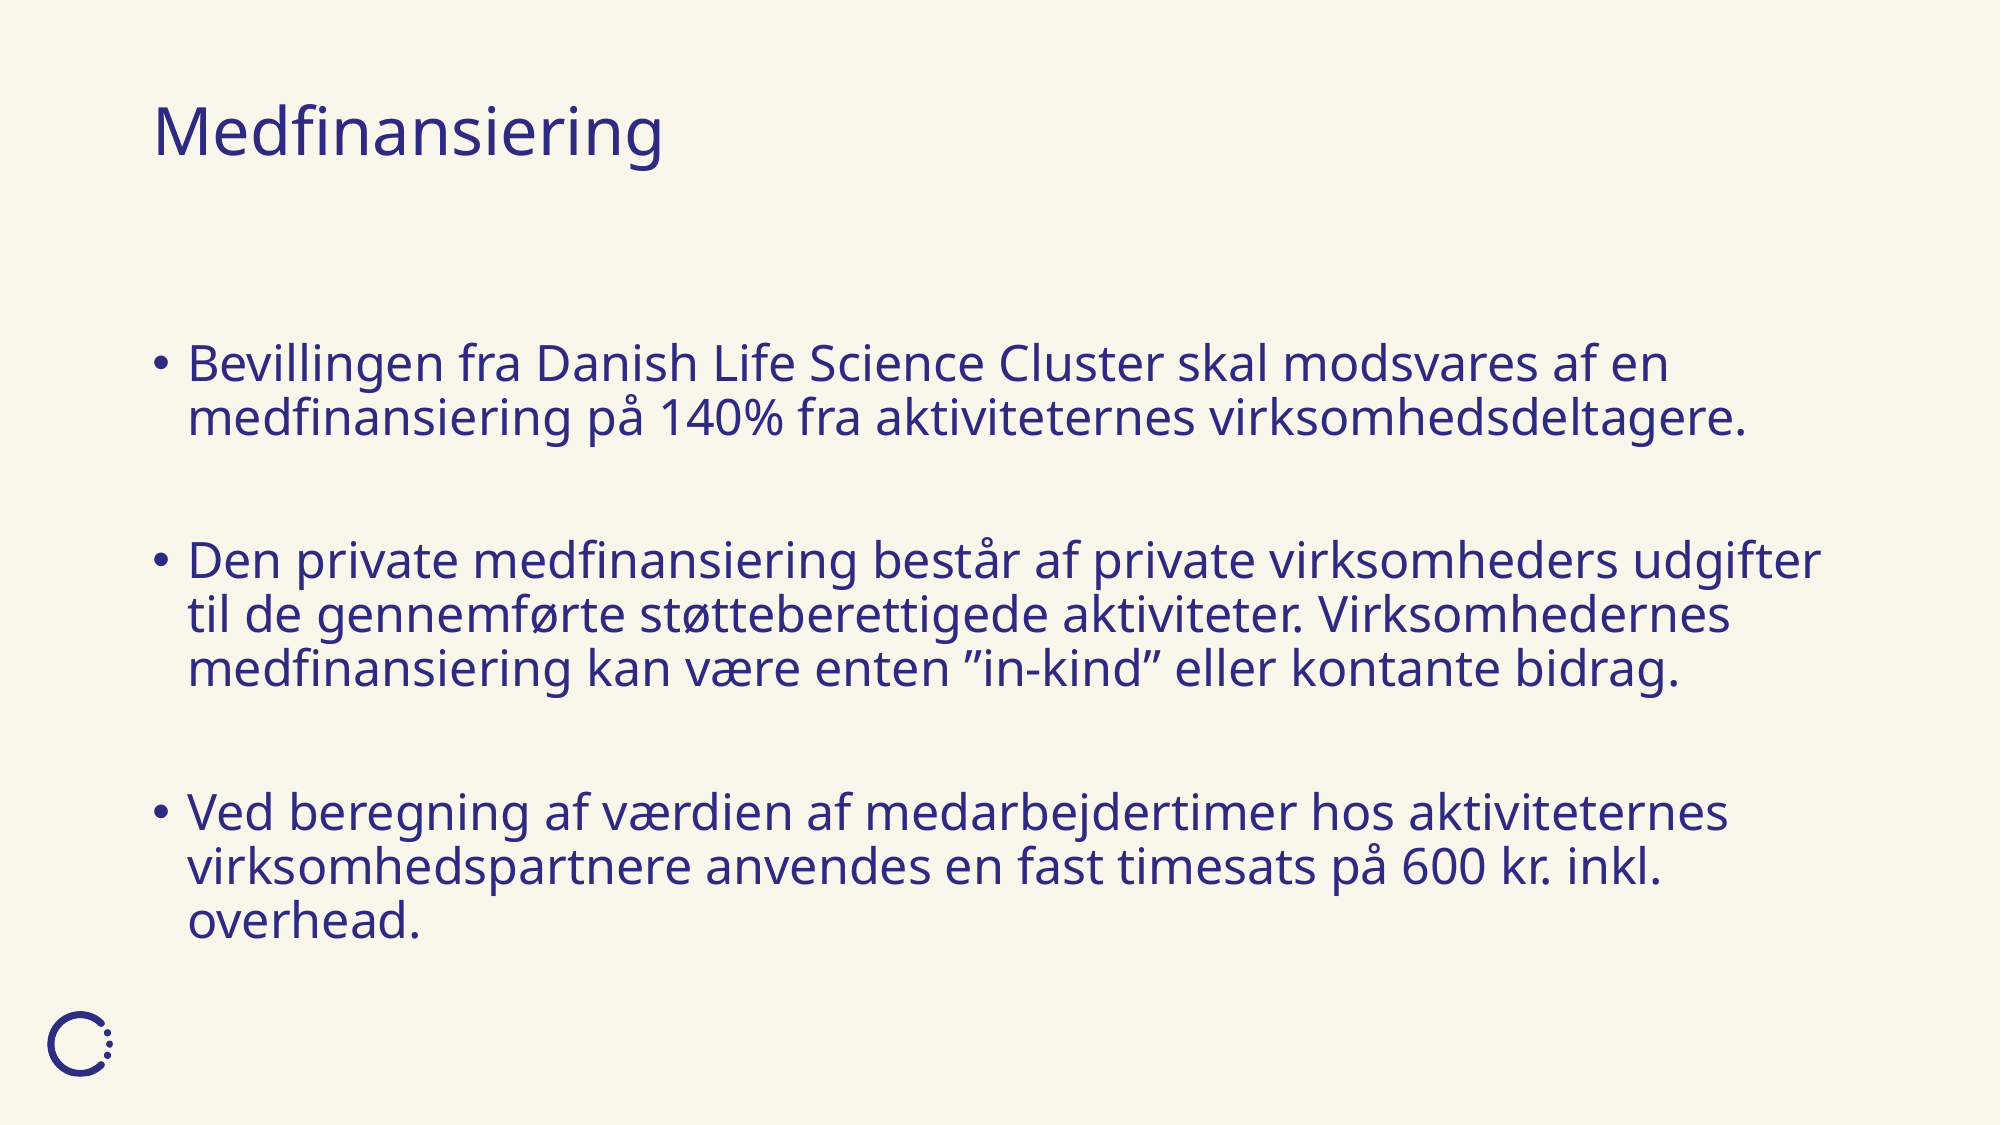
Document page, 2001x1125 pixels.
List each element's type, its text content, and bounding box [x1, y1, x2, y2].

list Bevillingen fra Danish Life Science Cluster skal modsvares af en medfinansiering på 140% fra aktiviteternes virksomhedsdeltagere. Den private medfinansiering består af private virksomheders udgifter til de gennemførte støtteberettigede aktiviteter. Virksomhedernes medfinansiering kan være enten ”in-kind” eller kontante bidrag. Ved beregning af værdien af medarbejdertimer hos aktiviteternes virksomhedspartnere anvendes en fast timesats på 600 kr. inkl. overhead. [137, 330, 1863, 1003]
title Medfinansiering [137, 90, 1863, 306]
picture [47, 1011, 113, 1077]
